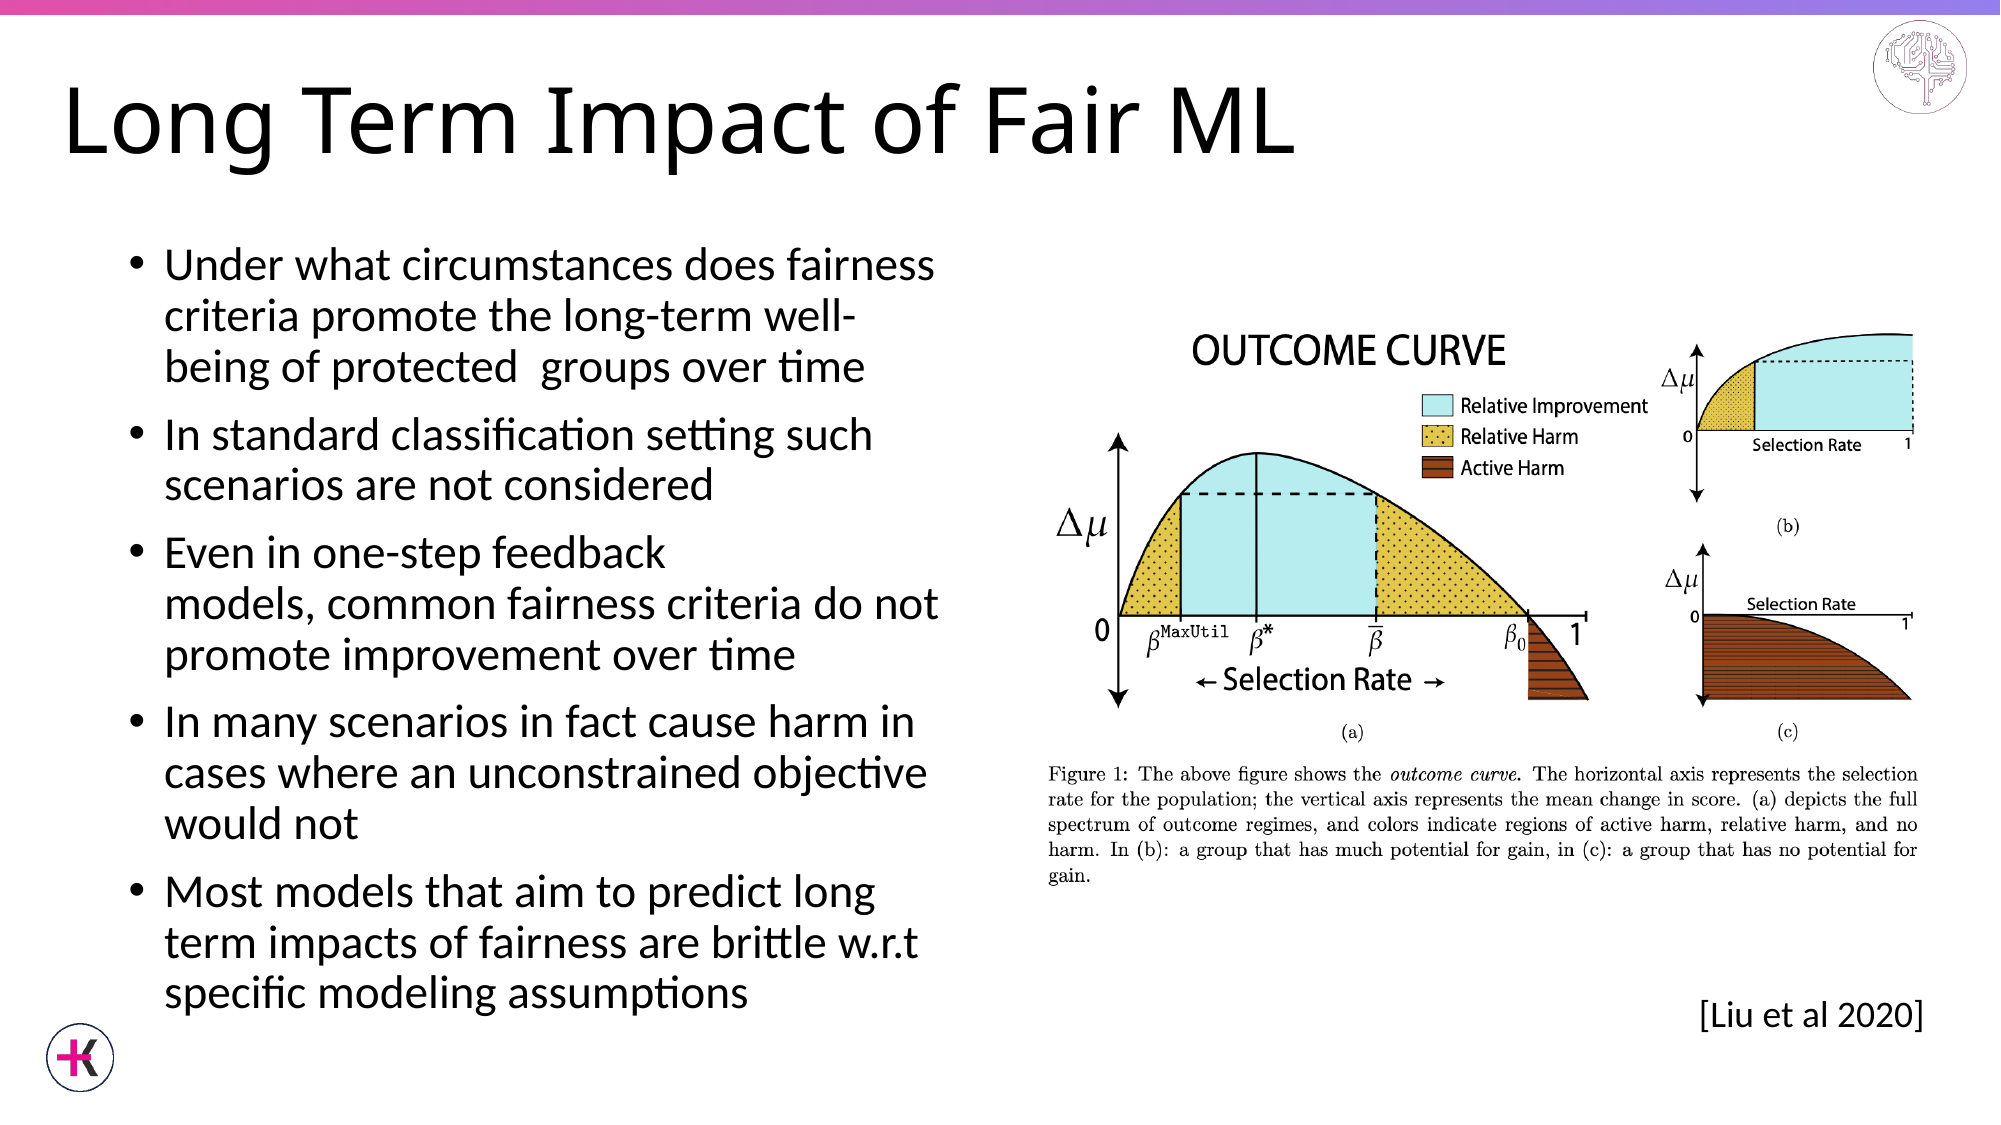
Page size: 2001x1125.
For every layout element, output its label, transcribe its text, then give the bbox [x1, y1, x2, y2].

picture [1041, 319, 1942, 896]
picture [1873, 20, 1967, 114]
picture [0, 0, 2000, 15]
text_box Under what circumstances does fairness criteria promote the long-term well-being of protected groups over time In standard classification setting such scenarios are not considered Even in one-step feedback models, common fairness criteria do not promote improvement over time In many scenarios in fact cause harm in cases where an unconstrained objective would not Most models that aim to predict long term impacts of fairness are brittle w.r.t specific modeling assumptions [113, 232, 976, 1044]
picture [46, 1023, 114, 1092]
text_box [Liu et al 2020] [1684, 982, 1940, 1043]
title Long Term Impact of Fair ML [46, 15, 1772, 233]
